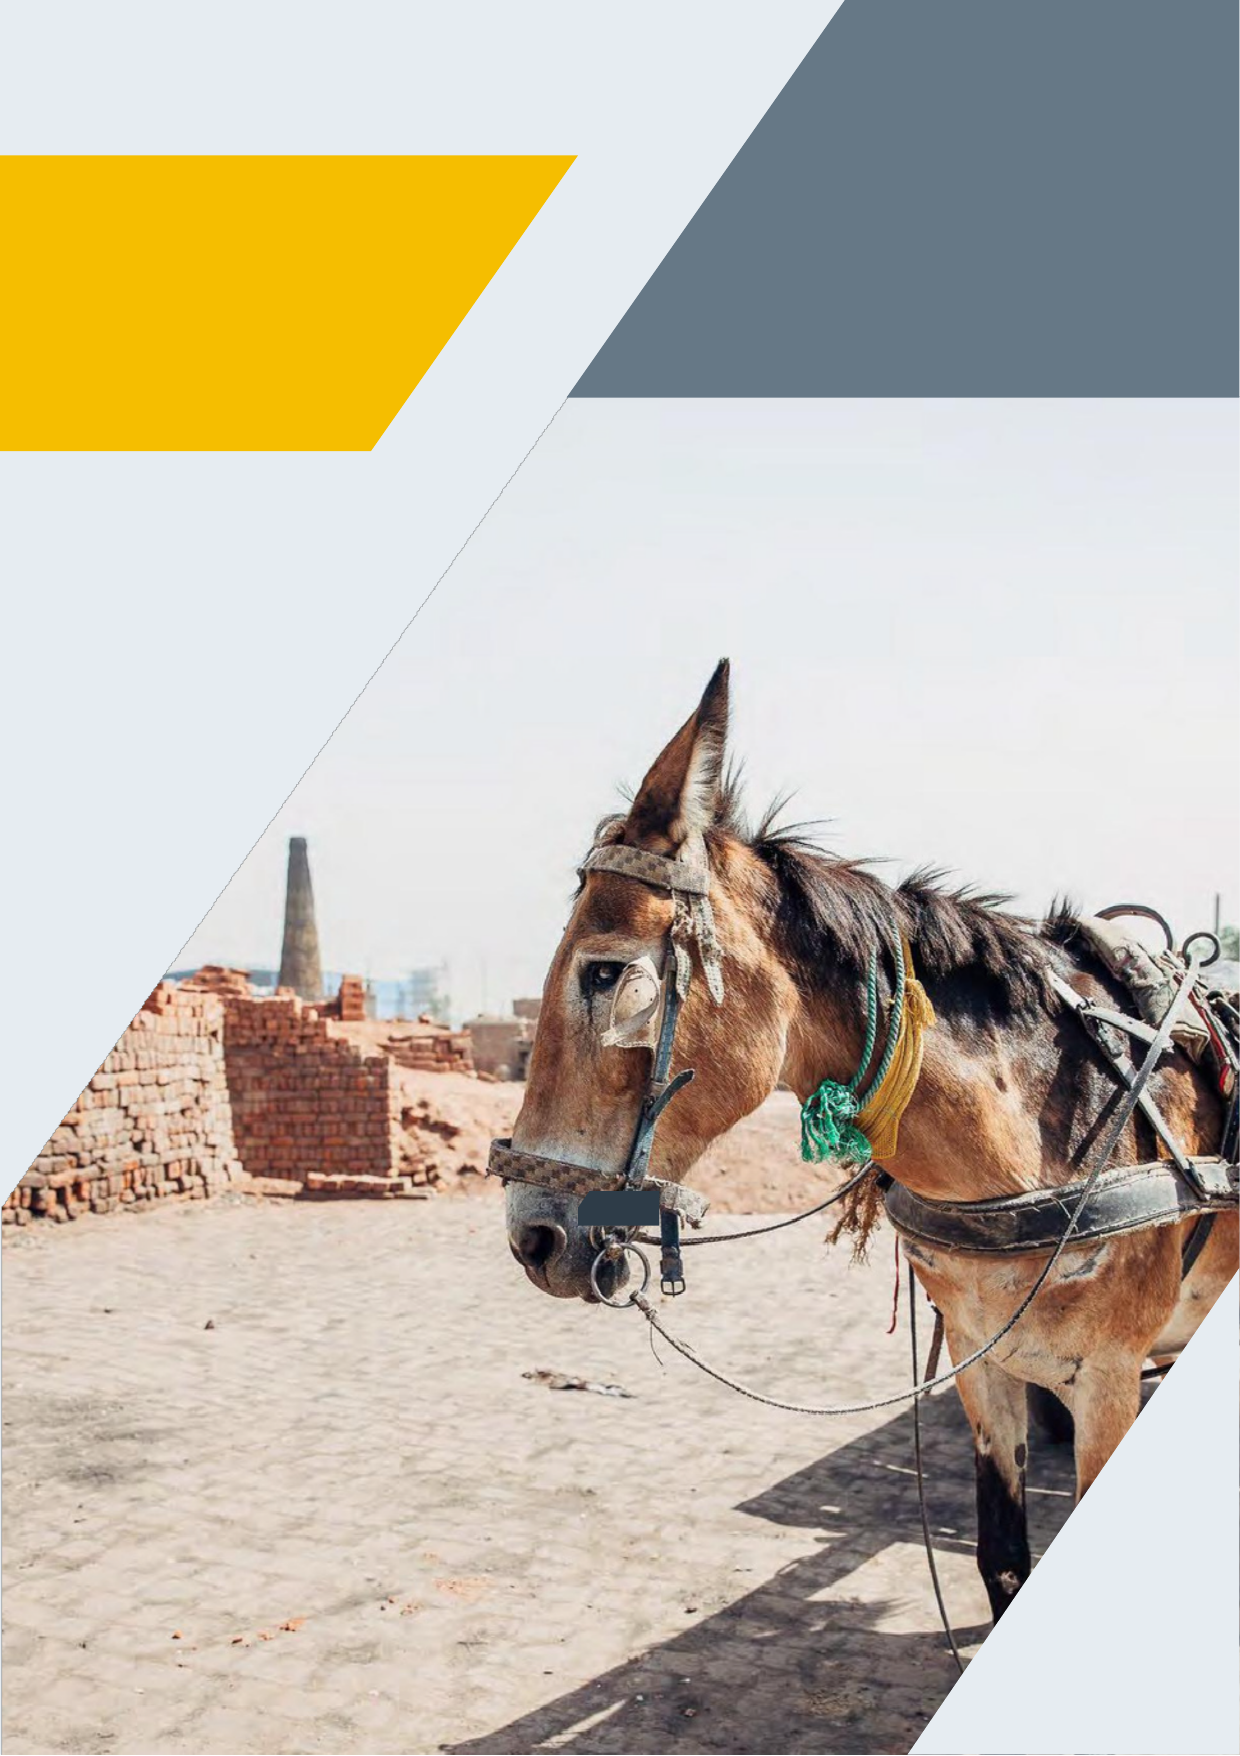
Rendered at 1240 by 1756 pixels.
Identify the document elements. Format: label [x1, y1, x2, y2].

text_box [0, 0, 1240, 1755]
